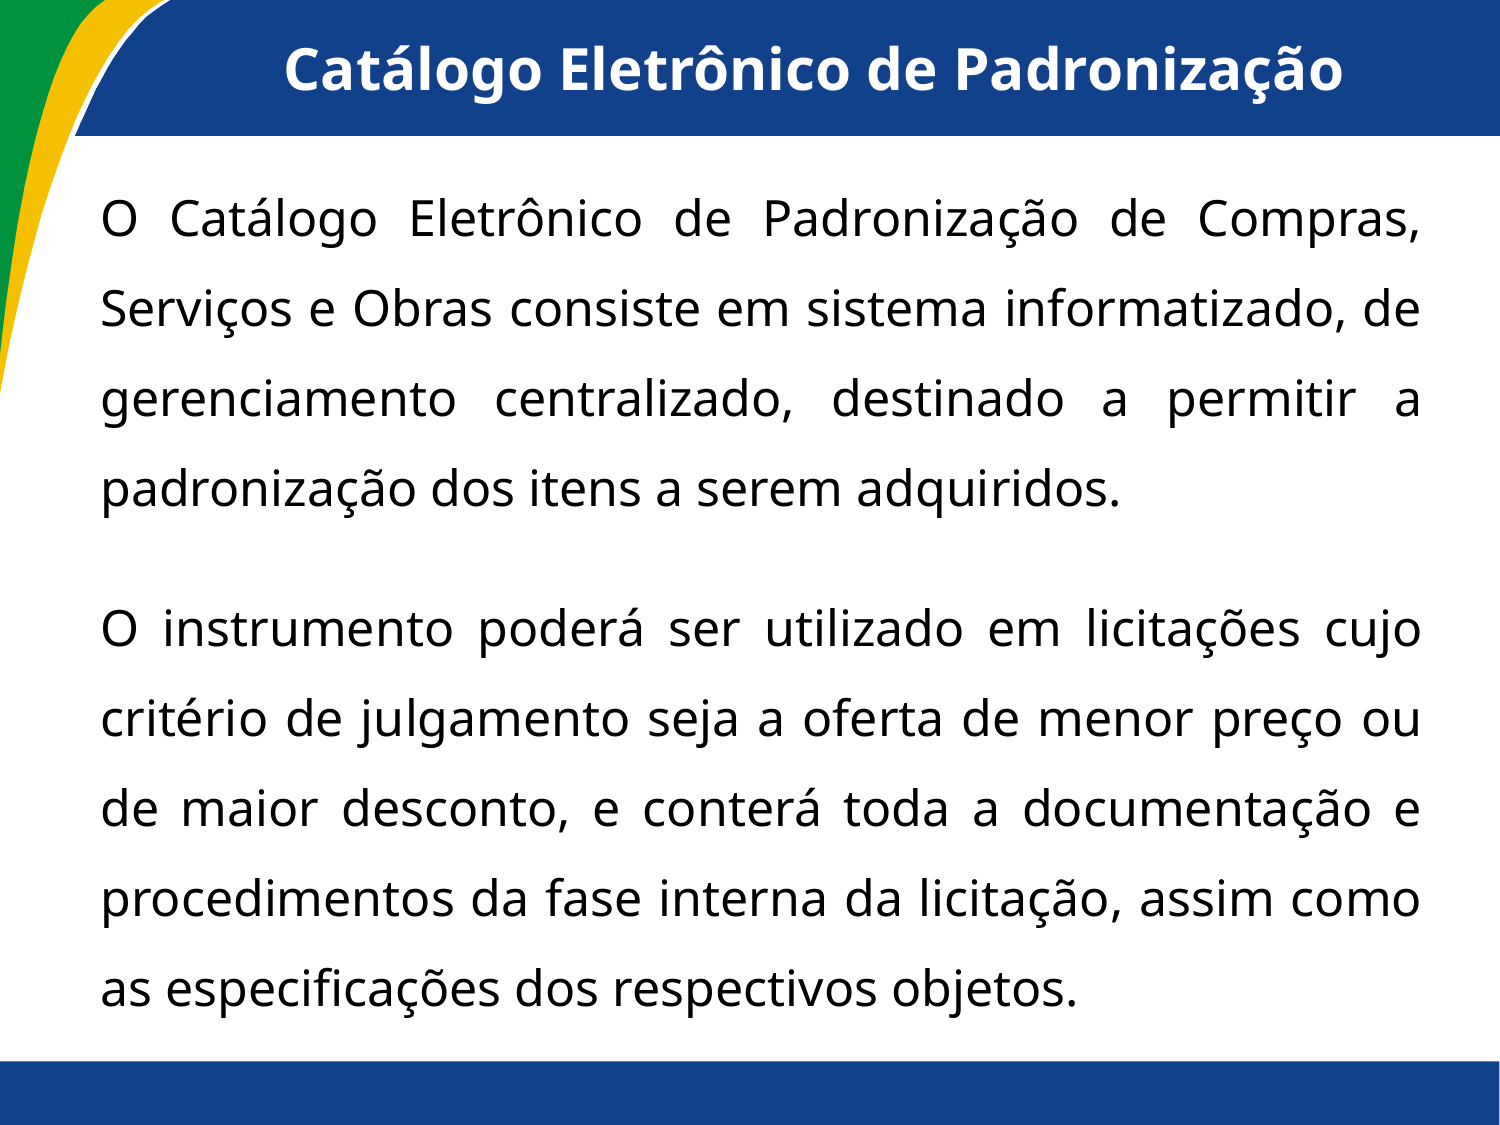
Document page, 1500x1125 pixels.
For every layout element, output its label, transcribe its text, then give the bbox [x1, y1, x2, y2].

list O Catálogo Eletrônico de Padronização de Compras, Serviços e Obras consiste em sistema informatizado, de gerenciamento centralizado, destinado a permitir a padronização dos itens a serem adquiridos. O instrumento poderá ser utilizado em licitações cujo critério de julgamento seja a oferta de menor preço ou de maior desconto, e conterá toda a documentação e procedimentos da fase interna da licitação, assim como as especificações dos respectivos objetos. [100, 148, 1424, 1036]
title Catálogo Eletrônico de Padronização [182, 0, 1446, 135]
